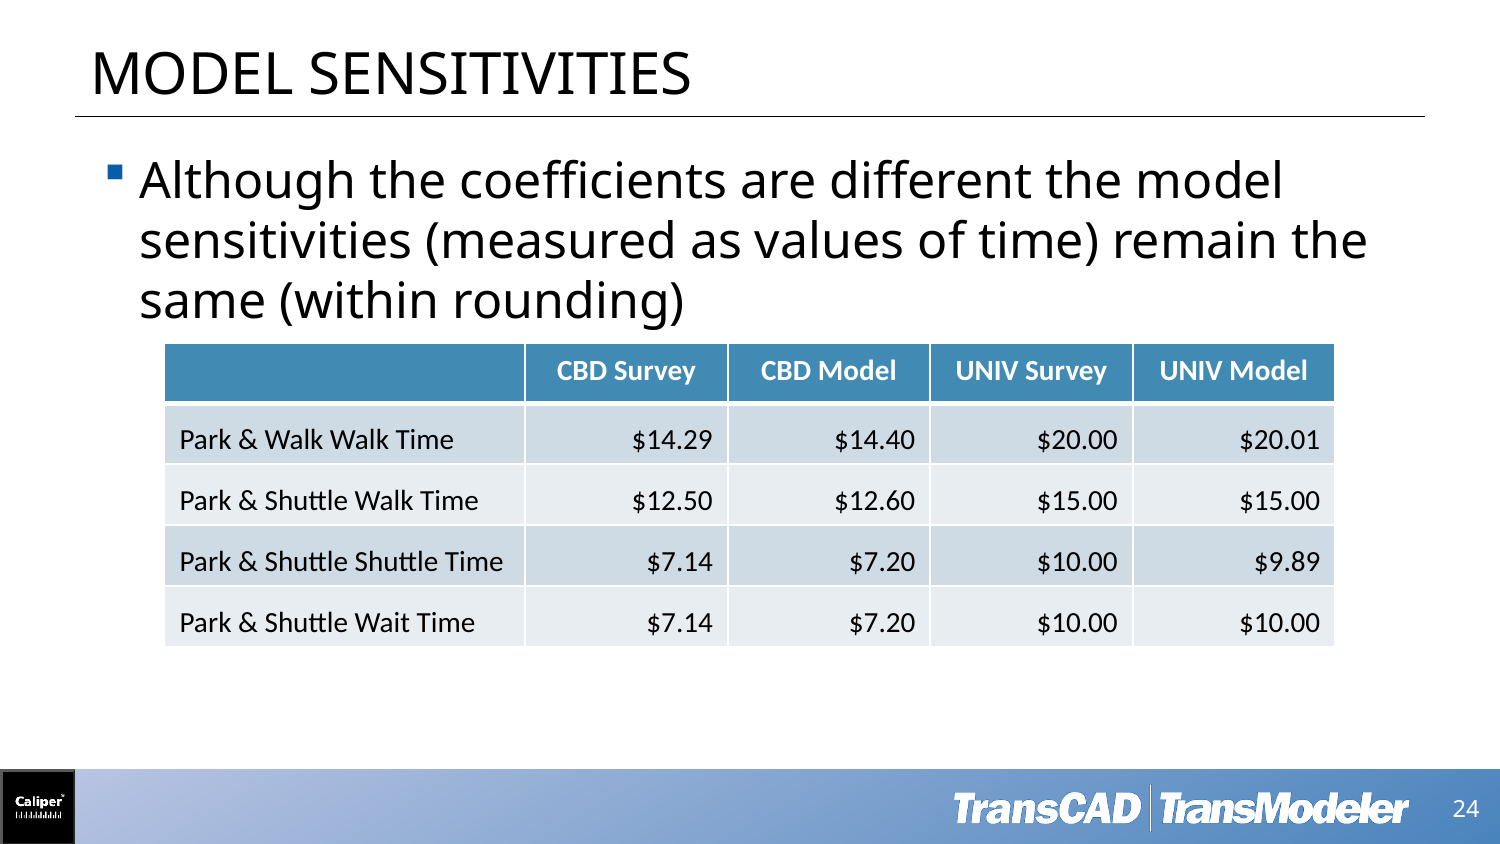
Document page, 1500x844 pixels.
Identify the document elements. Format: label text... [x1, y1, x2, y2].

table_cell $7.14 [526, 587, 727, 646]
table_header [165, 344, 524, 401]
table_header UNIV Survey [931, 344, 1132, 401]
table_cell Park & Walk Walk Time [165, 406, 524, 463]
table_cell Park & Shuttle Shuttle Time [165, 526, 524, 585]
table_cell $10.00 [931, 526, 1132, 585]
table_cell $10.00 [1134, 587, 1334, 646]
table_cell Park & Shuttle Walk Time [165, 465, 524, 524]
table_cell $7.14 [526, 526, 727, 585]
table_cell $15.00 [1134, 465, 1334, 524]
table_cell $10.00 [931, 587, 1132, 646]
table_cell $20.00 [931, 406, 1132, 463]
title Model Sensitivities [75, 33, 1425, 114]
picture [951, 780, 1413, 836]
table_cell $14.40 [729, 406, 929, 463]
table_cell $15.00 [931, 465, 1132, 524]
table_cell $20.01 [1134, 406, 1334, 463]
table_cell $12.50 [526, 465, 727, 524]
table_header CBD Survey [526, 344, 727, 401]
table_header UNIV Model [1134, 344, 1334, 401]
table_cell $7.20 [729, 526, 929, 585]
table_cell $9.89 [1134, 526, 1334, 585]
table_cell $7.20 [729, 587, 929, 646]
table_cell $14.29 [526, 406, 727, 463]
table_cell Park & Shuttle Wait Time [165, 587, 524, 646]
picture [0, 769, 75, 844]
list Although the coefficients are different the model sensitivities (measured as values of time) remain the same (within rounding) [75, 140, 1447, 316]
slide_number 24 [1424, 792, 1500, 828]
table_cell $12.60 [729, 465, 929, 524]
table_header CBD Model [729, 344, 929, 401]
